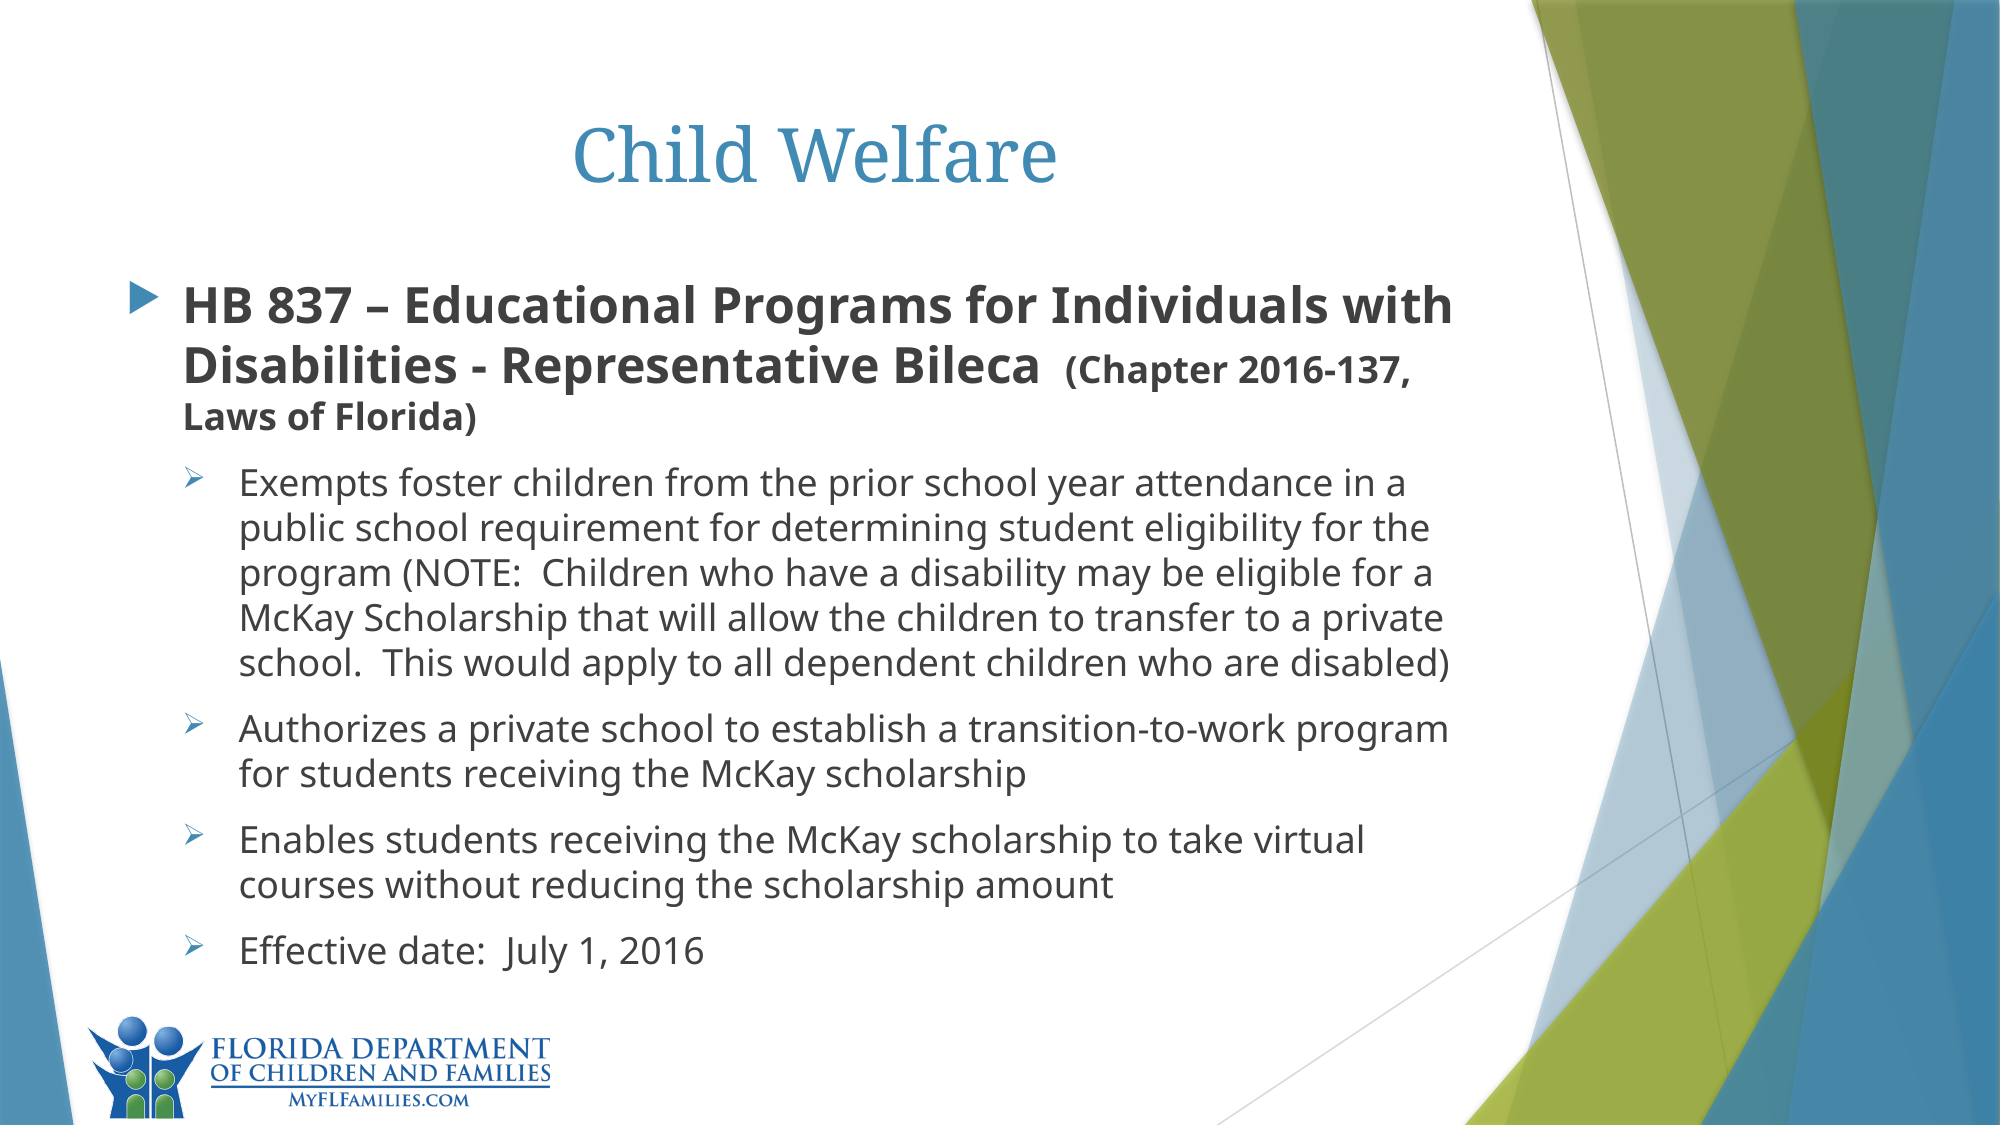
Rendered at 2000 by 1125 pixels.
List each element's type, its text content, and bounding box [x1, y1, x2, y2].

list HB 837 – Educational Programs for Individuals with Disabilities - Representative Bileca (Chapter 2016-137, Laws of Florida) Exempts foster children from the prior school year attendance in a public school requirement for determining student eligibility for the program (NOTE: Children who have a disability may be eligible for a McKay Scholarship that will allow the children to transfer to a private school. This would apply to all dependent children who are disabled) Authorizes a private school to establish a transition-to-work program for students receiving the McKay scholarship Enables students receiving the McKay scholarship to take virtual courses without reducing the scholarship amount Effective date: July 1, 2016 [111, 200, 1521, 1025]
picture [86, 1016, 551, 1119]
title Child Welfare [111, 99, 1521, 200]
